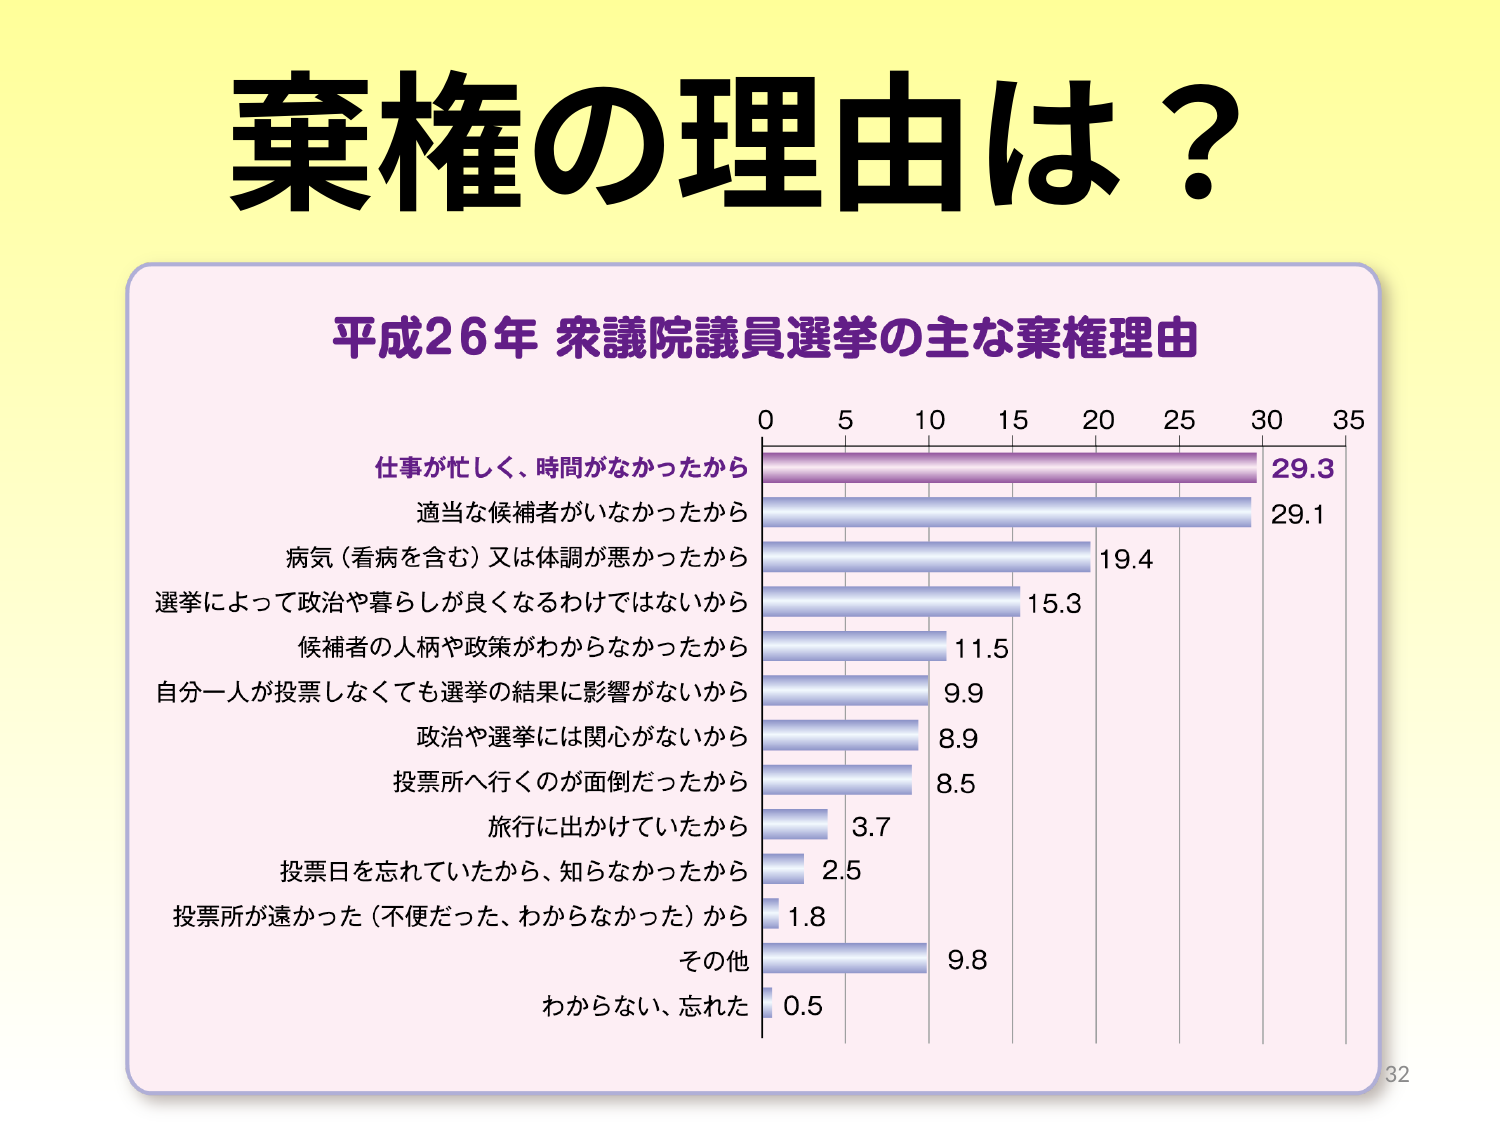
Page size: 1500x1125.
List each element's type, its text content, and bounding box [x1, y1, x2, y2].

picture [110, 247, 1412, 1125]
slide_number 32 [1416, 1042, 1425, 1103]
title 棄権の理由は？ [75, 45, 1425, 233]
